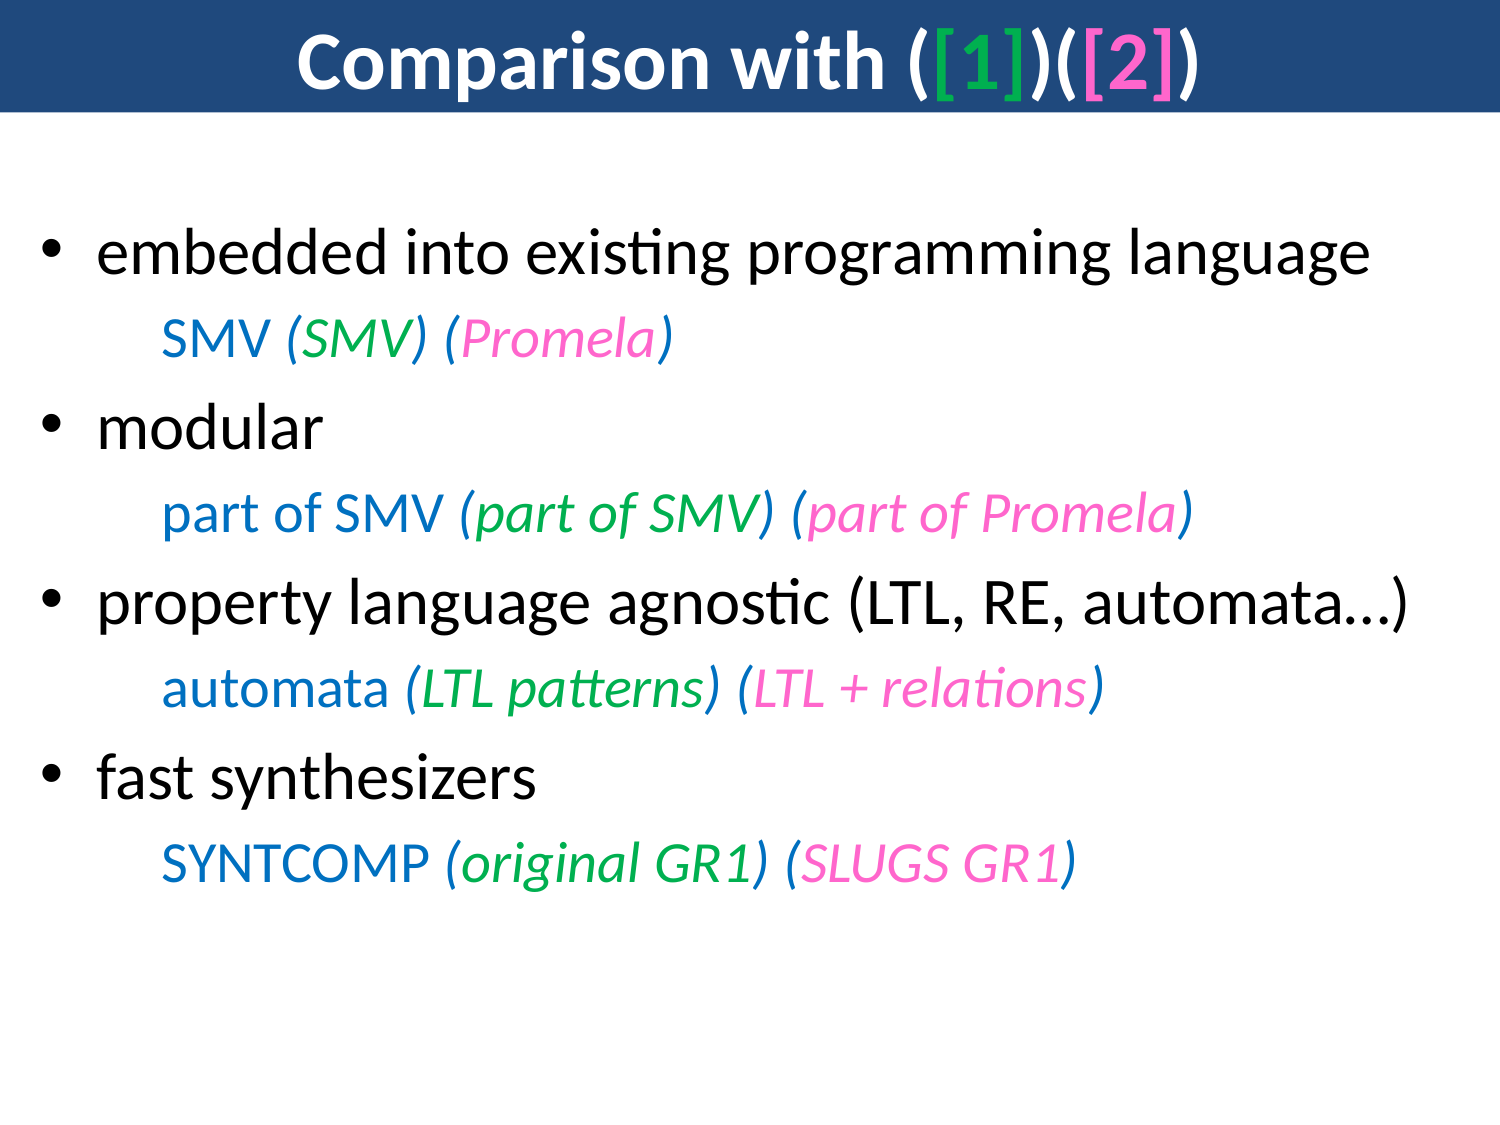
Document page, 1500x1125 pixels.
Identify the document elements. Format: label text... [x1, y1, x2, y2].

title Comparison with ([1])([2]) [0, 0, 1500, 113]
